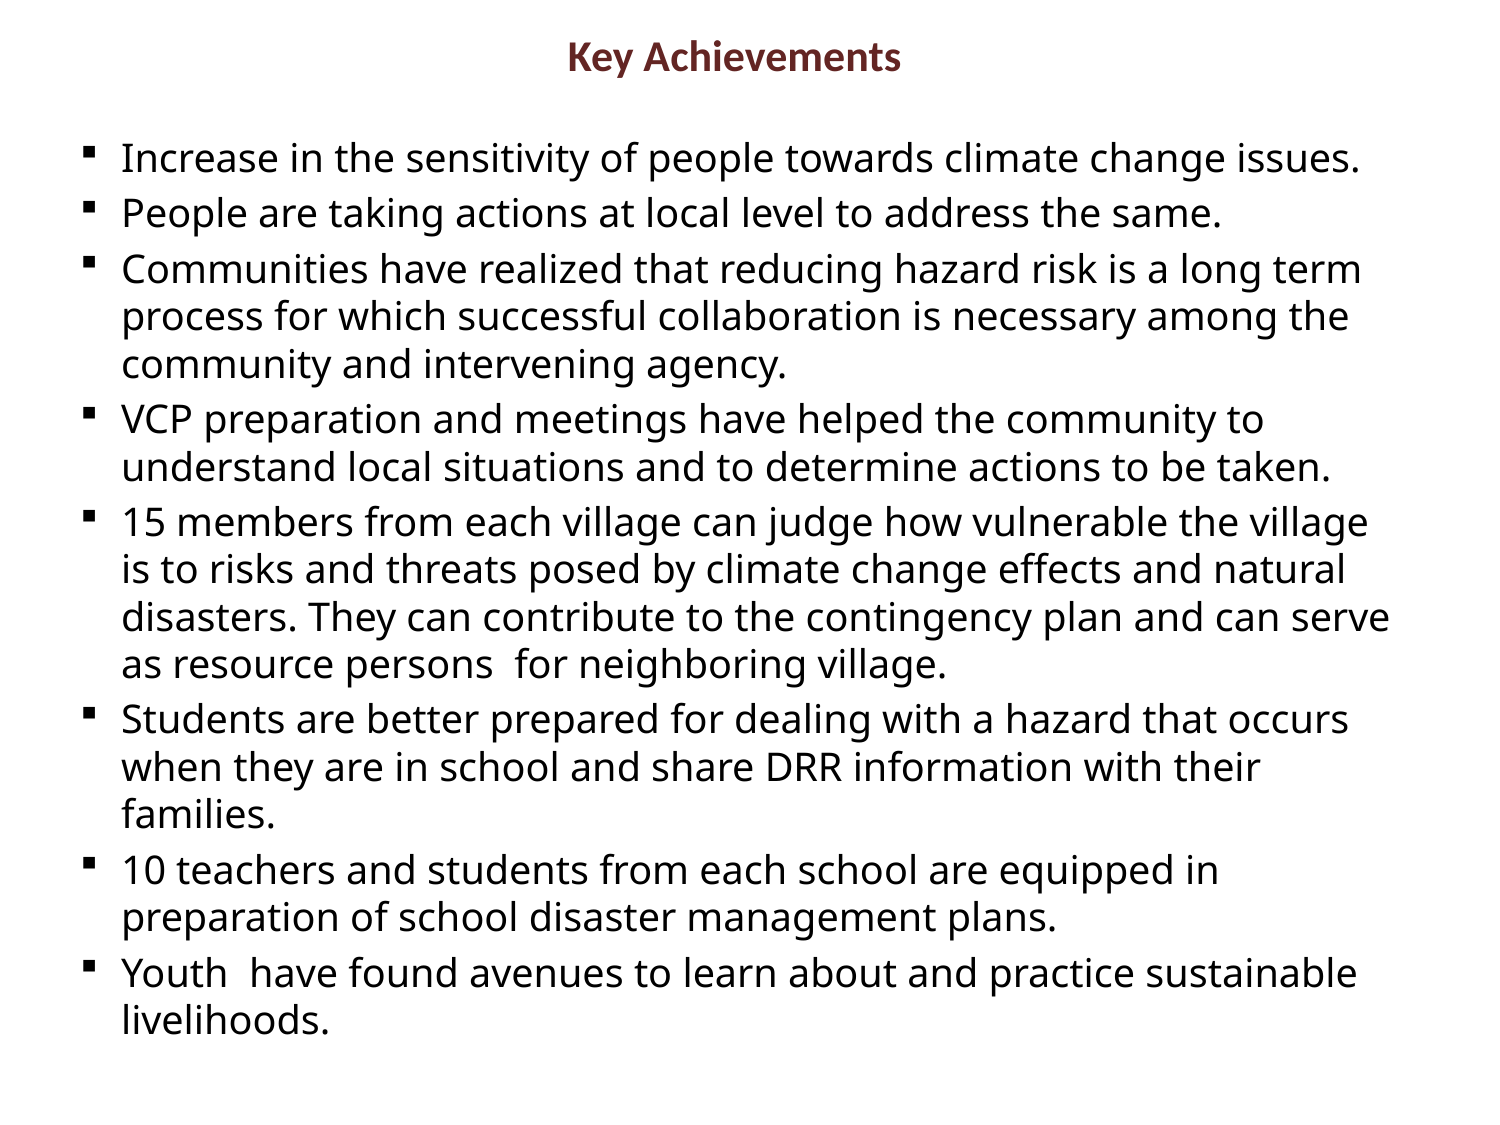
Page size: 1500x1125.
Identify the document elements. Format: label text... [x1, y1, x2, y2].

list Increase in the sensitivity of people towards climate change issues. People are taking actions at local level to address the same. Communities have realized that reducing hazard risk is a long term process for which successful collaboration is necessary among the community and intervening agency. VCP preparation and meetings have helped the community to understand local situations and to determine actions to be taken. 15 members from each village can judge how vulnerable the village is to risks and threats posed by climate change effects and natural disasters. They can contribute to the contingency plan and can serve as resource persons for neighboring village. Students are better prepared for dealing with a hazard that occurs when they are in school and share DRR information with their families. 10 teachers and students from each school are equipped in preparation of school disaster management plans. Youth have found avenues to learn about and practice sustainable livelihoods. [64, 125, 1415, 1059]
title Key Achievements [64, 19, 1415, 88]
